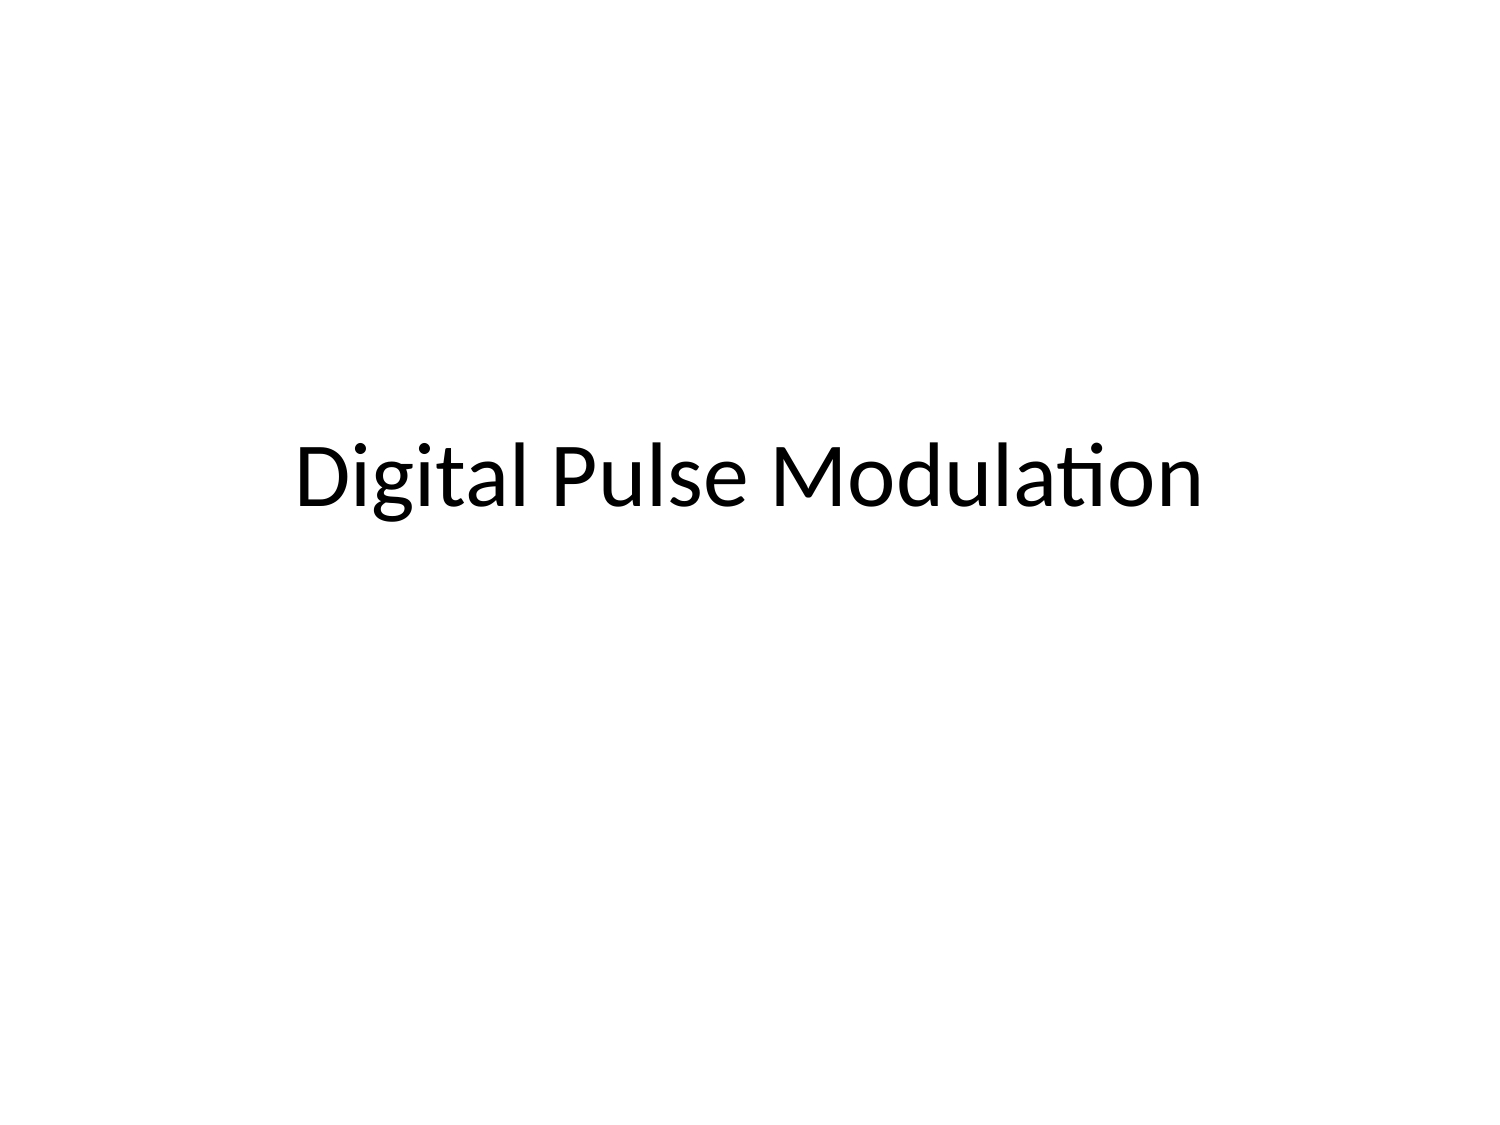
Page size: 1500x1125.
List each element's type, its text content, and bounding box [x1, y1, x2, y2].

title Digital Pulse Modulation [112, 349, 1388, 591]
